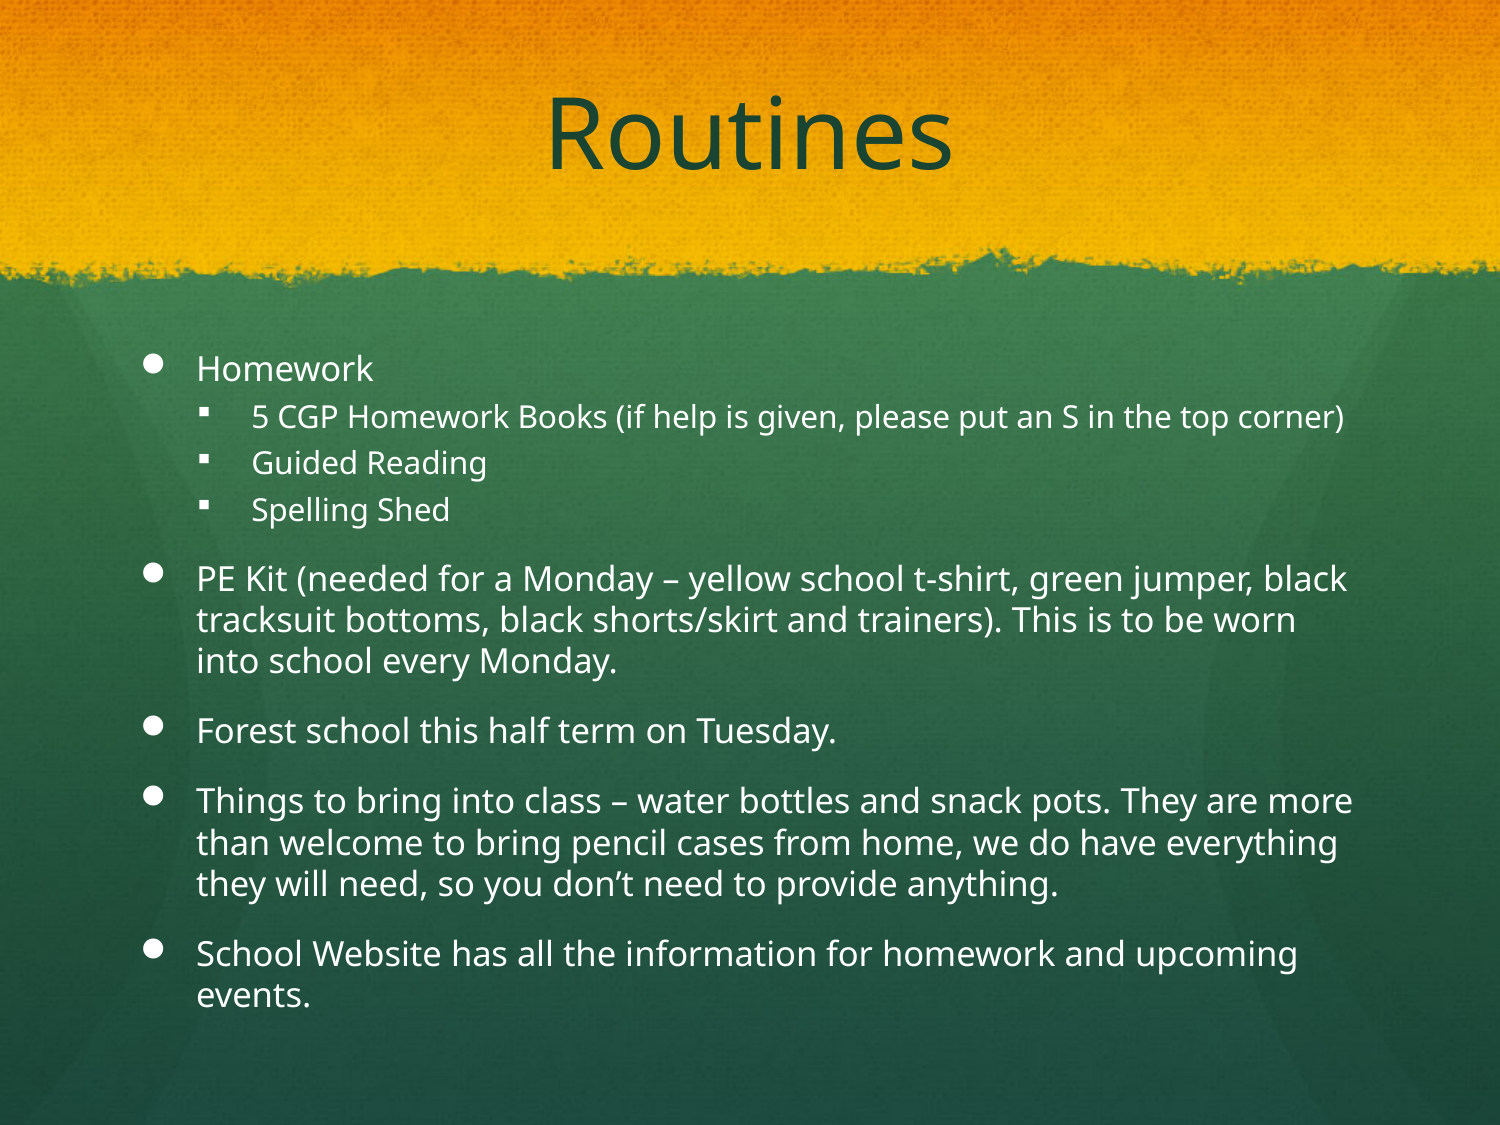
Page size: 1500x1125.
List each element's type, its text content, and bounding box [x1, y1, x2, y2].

list Homework 5 CGP Homework Books (if help is given, please put an S in the top corner) Guided Reading Spelling Shed PE Kit (needed for a Monday – yellow school t-shirt, green jumper, black tracksuit bottoms, black shorts/skirt and trainers). This is to be worn into school every Monday. Forest school this half term on Tuesday. Things to bring into class – water bottles and snack pots. They are more than welcome to bring pencil cases from home, we do have everything they will need, so you don’t need to provide anything. School Website has all the information for homework and upcoming events. [125, 339, 1375, 1026]
title Routines [125, 13, 1375, 246]
picture [0, 0, 1500, 1125]
